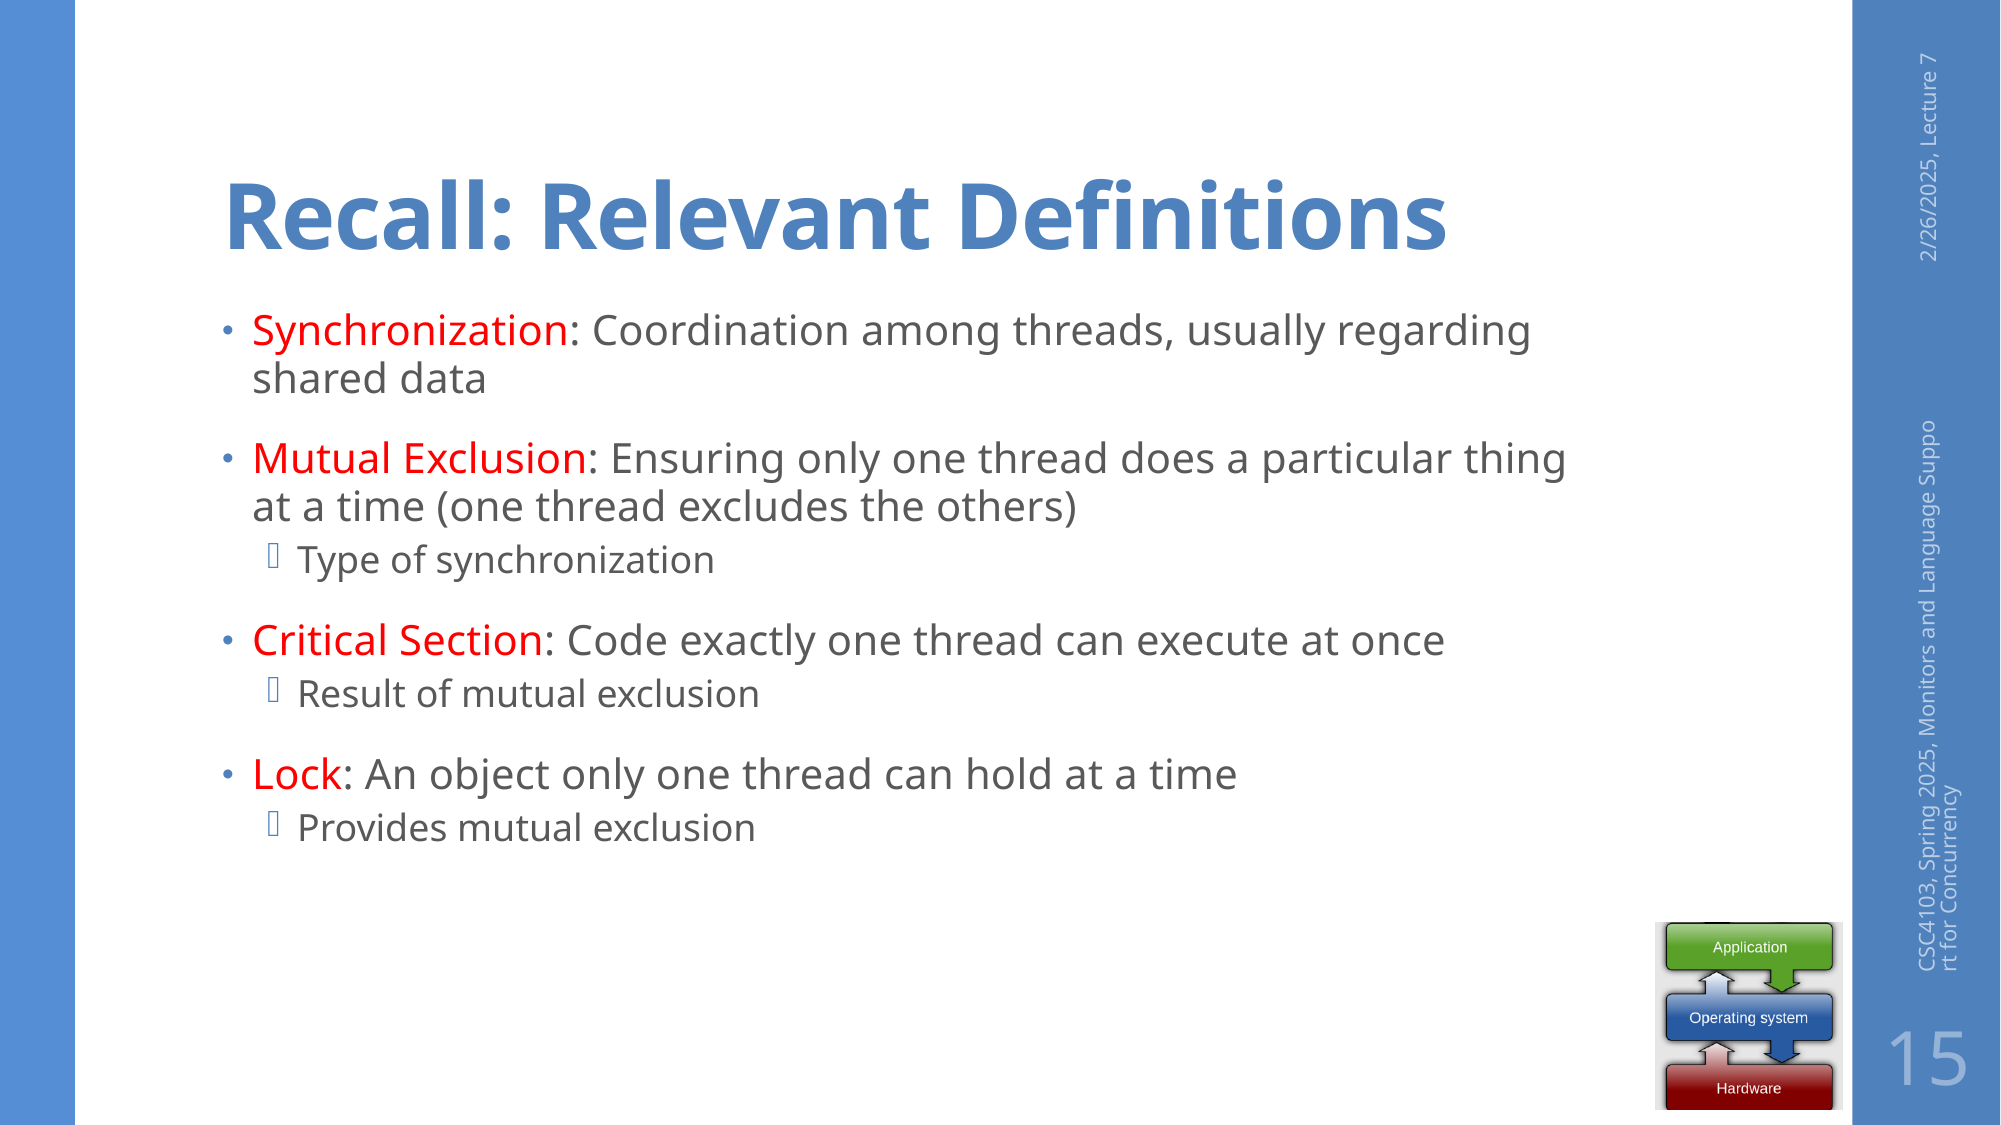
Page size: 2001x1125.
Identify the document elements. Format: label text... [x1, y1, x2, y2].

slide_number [1897, 37, 1958, 351]
title Recall: Relevant Definitions [206, 48, 1797, 278]
footer CSC4103, Spring 2025, Monitors and Language Support for Concurrency [1897, 400, 1958, 988]
slide_number 15 [1852, 1012, 2000, 1110]
picture [1655, 922, 1843, 1110]
list Synchronization: Coordination among threads, usually regarding shared data Mutual Exclusion: Ensuring only one thread does a particular thing at a time (one thread excludes the others) Type of synchronization Critical Section: Code exactly one thread can execute at once Result of mutual exclusion Lock: An object only one thread can hold at a time Provides mutual exclusion [206, 299, 1617, 1014]
